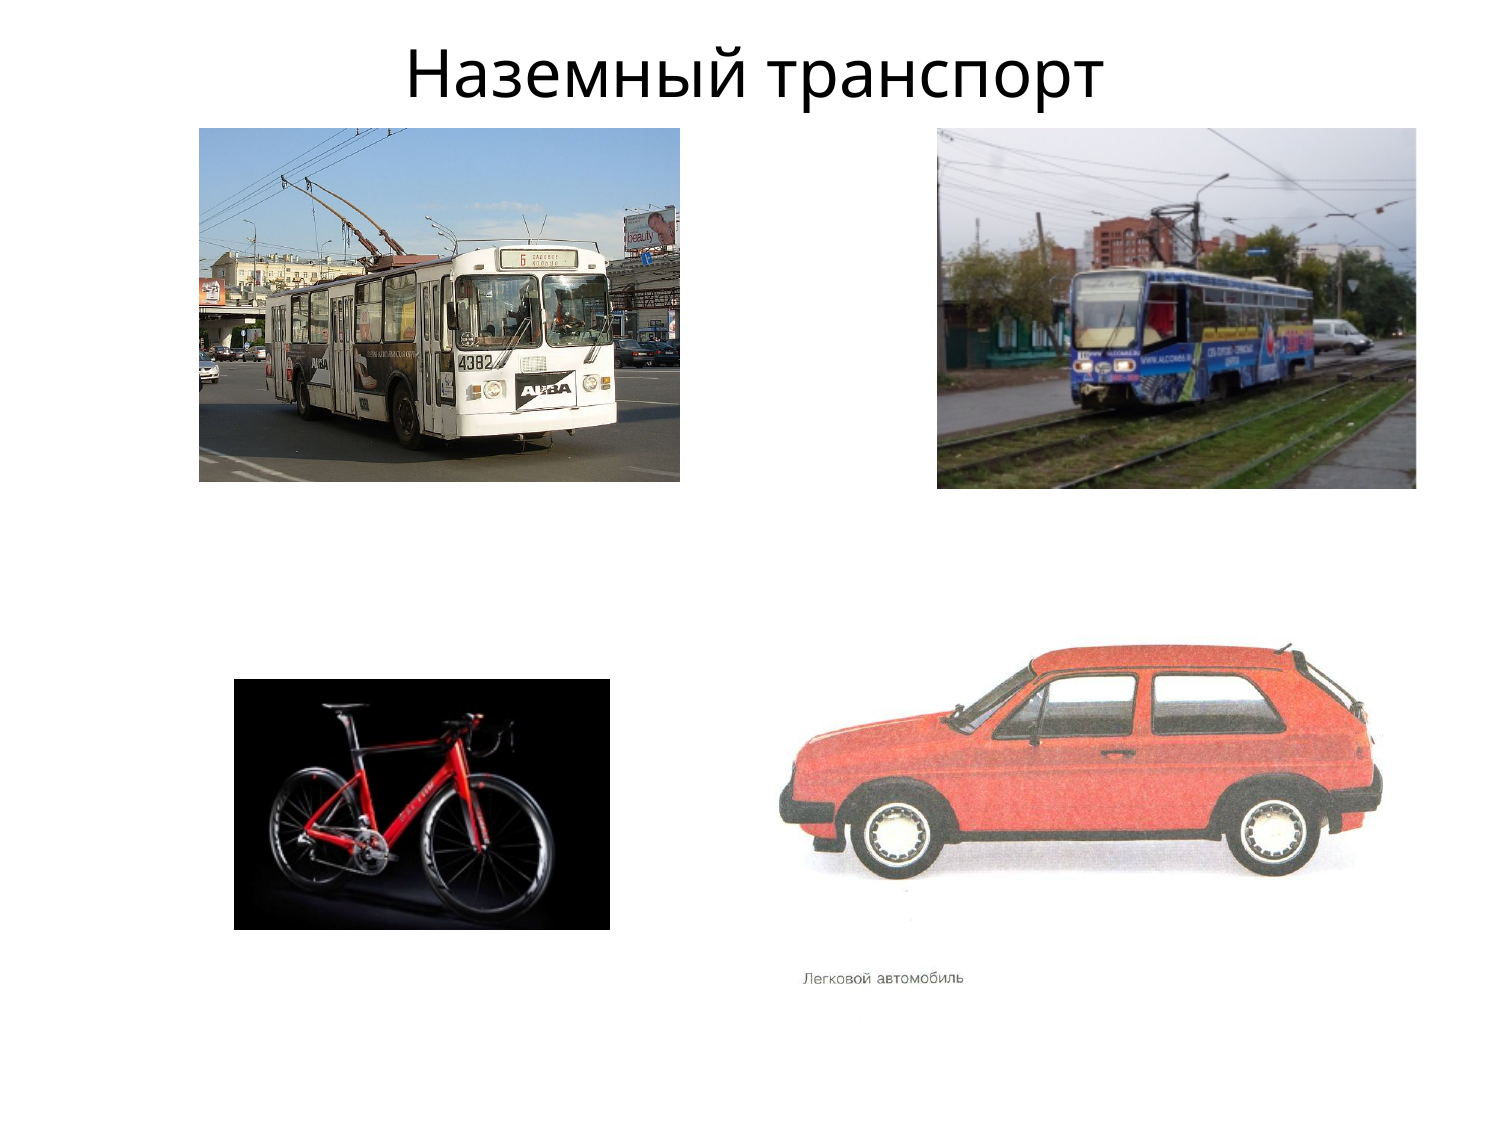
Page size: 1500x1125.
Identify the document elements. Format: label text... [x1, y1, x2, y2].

picture [198, 128, 680, 483]
text_box Наземный транспорт [389, 23, 1121, 119]
picture [234, 679, 610, 930]
picture [773, 550, 1383, 1032]
picture [937, 128, 1418, 489]
